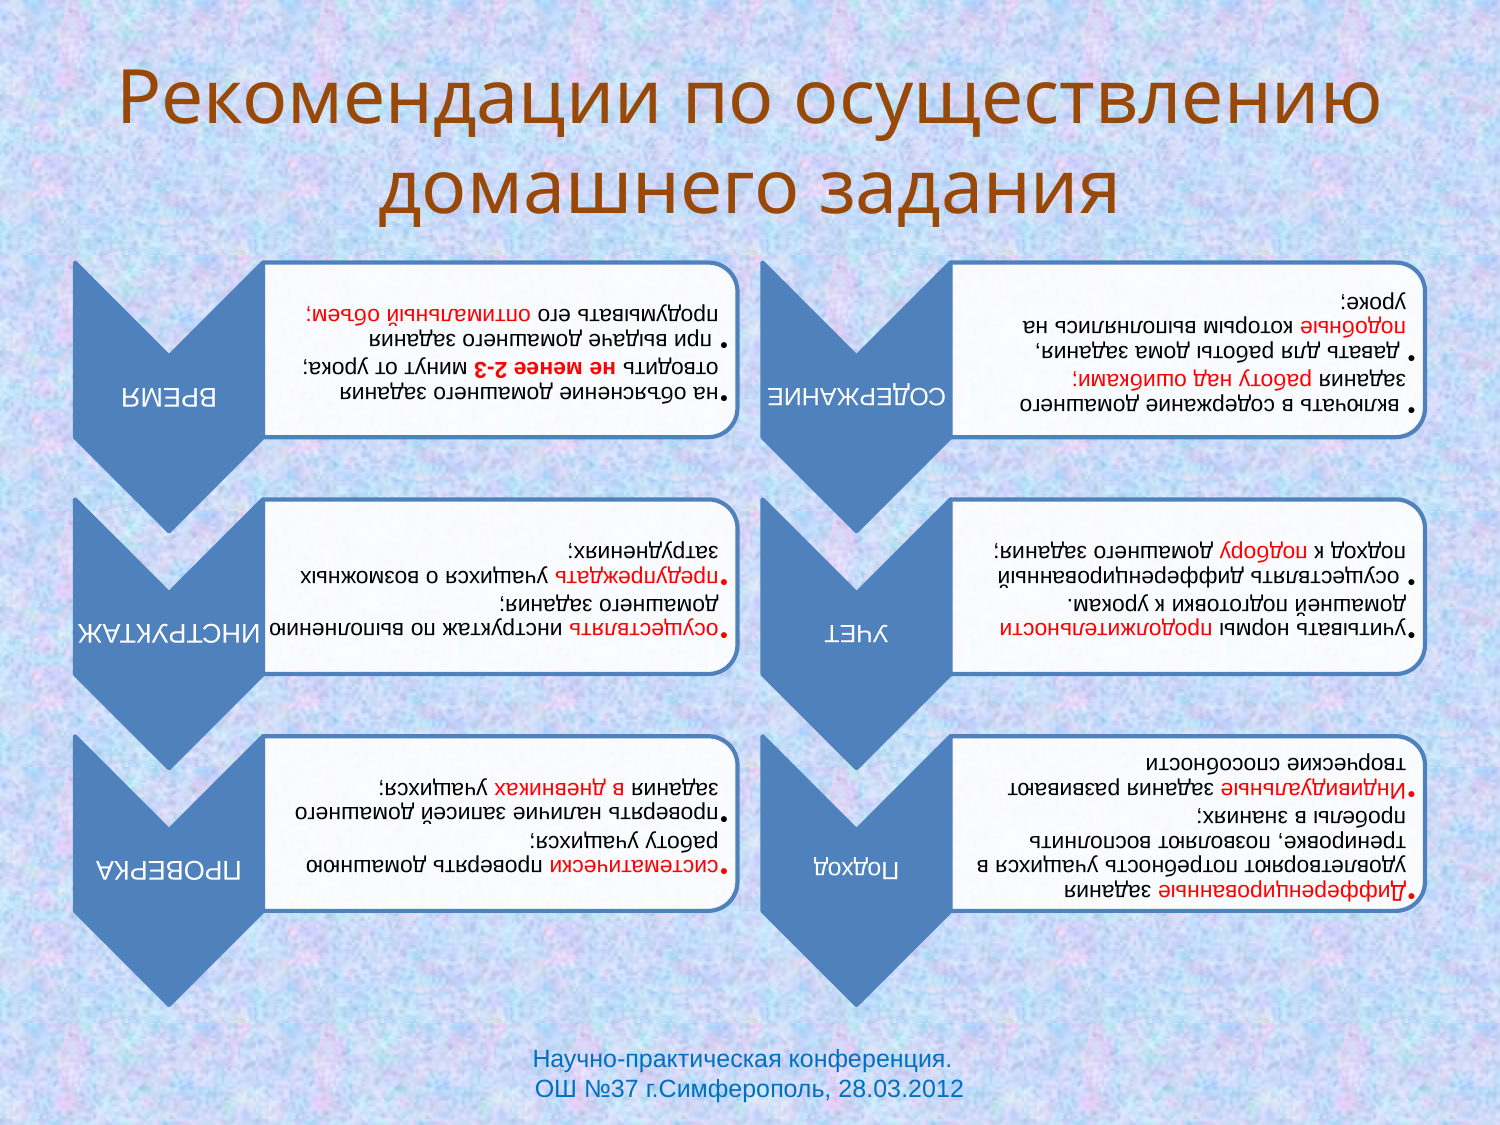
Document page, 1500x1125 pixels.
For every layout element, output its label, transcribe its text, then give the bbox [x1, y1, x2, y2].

title Рекомендации по осуществлению домашнего задания [75, 45, 1425, 233]
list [74, 262, 738, 1006]
picture [0, 0, 1500, 1125]
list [762, 262, 1426, 1006]
footer Научно-практическая конференция. ОШ №37 г.Симферополь, 28.03.2012 [512, 1042, 988, 1103]
